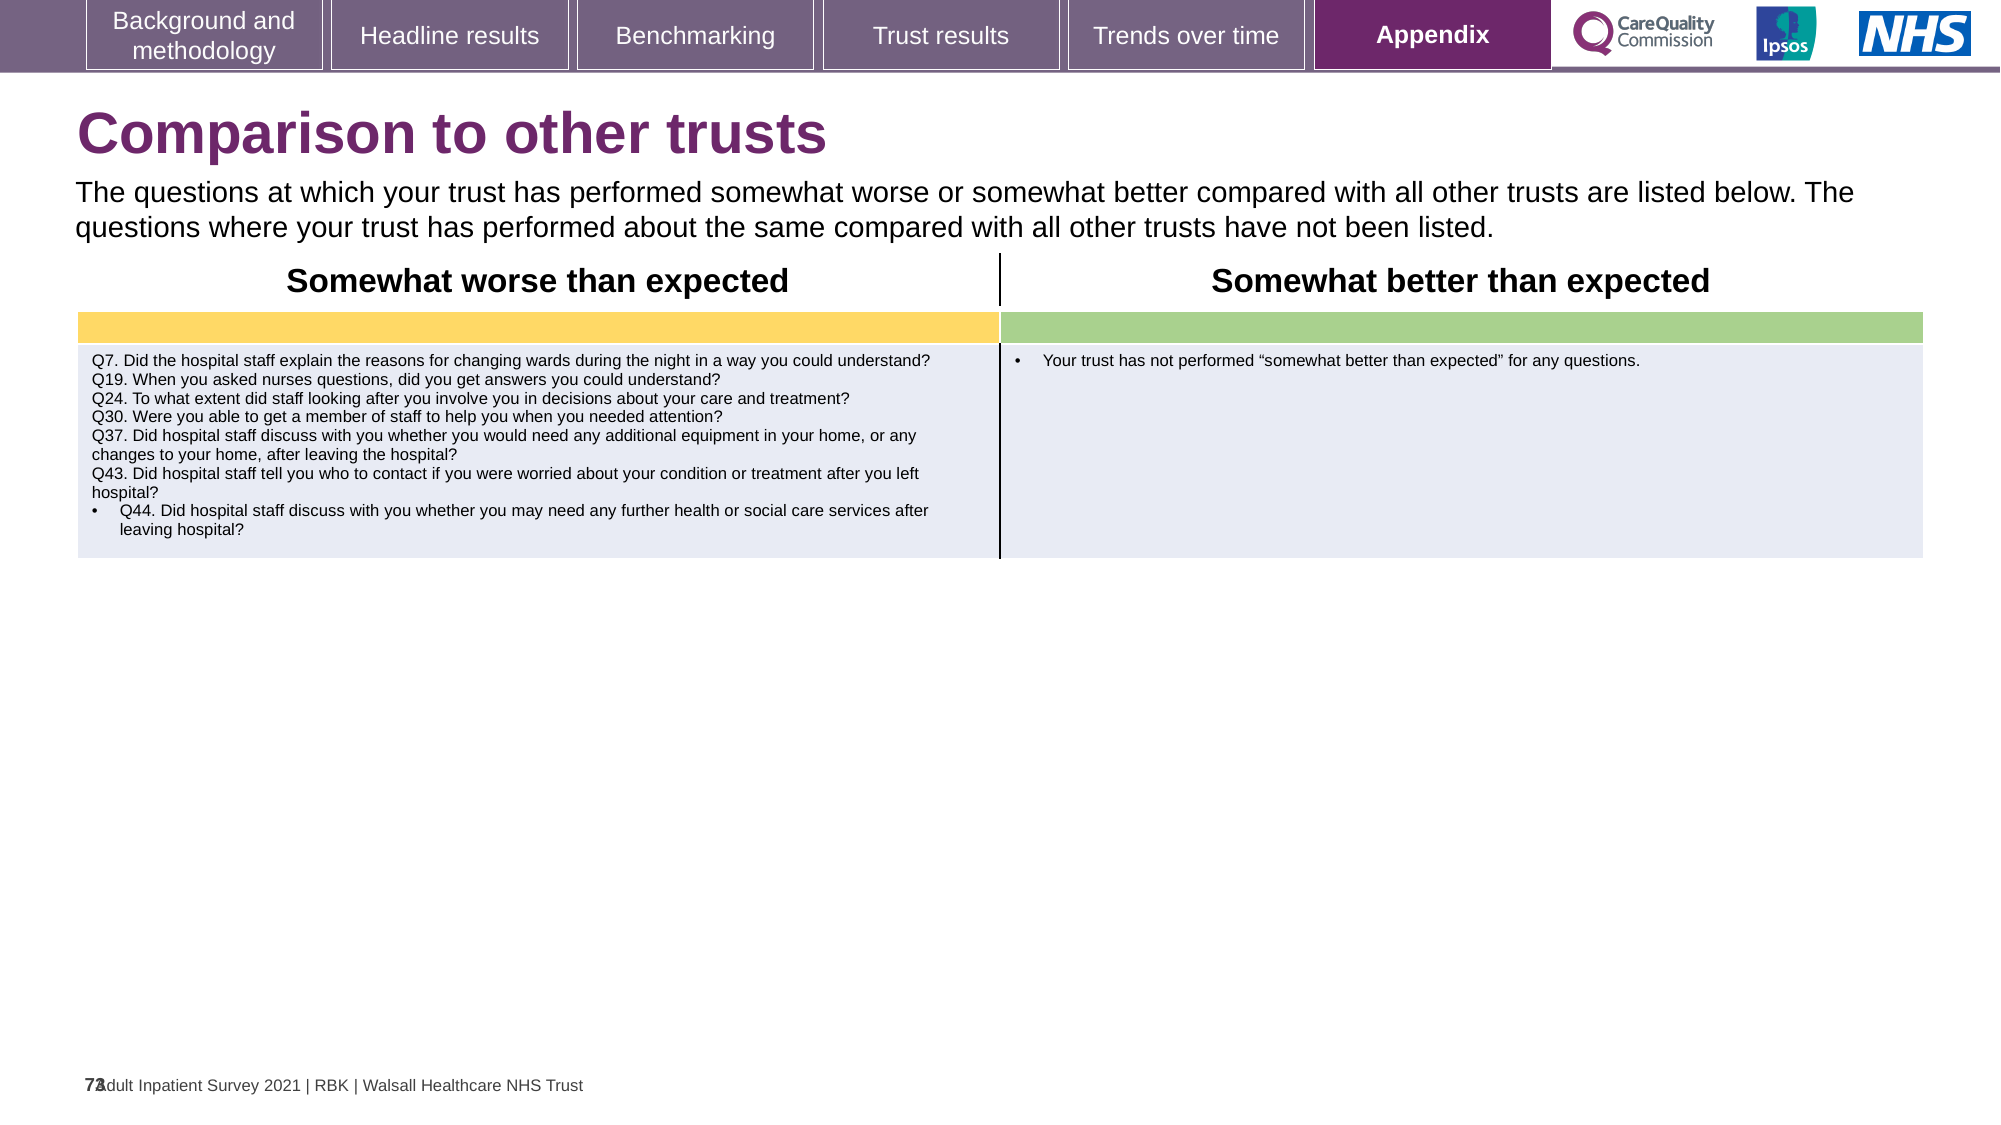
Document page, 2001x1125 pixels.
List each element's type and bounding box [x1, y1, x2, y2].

table_header [1001, 255, 1923, 306]
picture [1756, 6, 1817, 61]
picture [1859, 11, 1971, 56]
chart [0, 0, 334, 84]
table_cell [78, 345, 999, 558]
table_cell [1001, 345, 1923, 558]
title [62, 81, 1936, 189]
table_cell [78, 312, 999, 343]
text_box [84, 1065, 122, 1125]
picture [1573, 11, 1715, 56]
text_box [60, 165, 1887, 251]
table_cell [1001, 312, 1923, 343]
table_header [78, 255, 999, 306]
